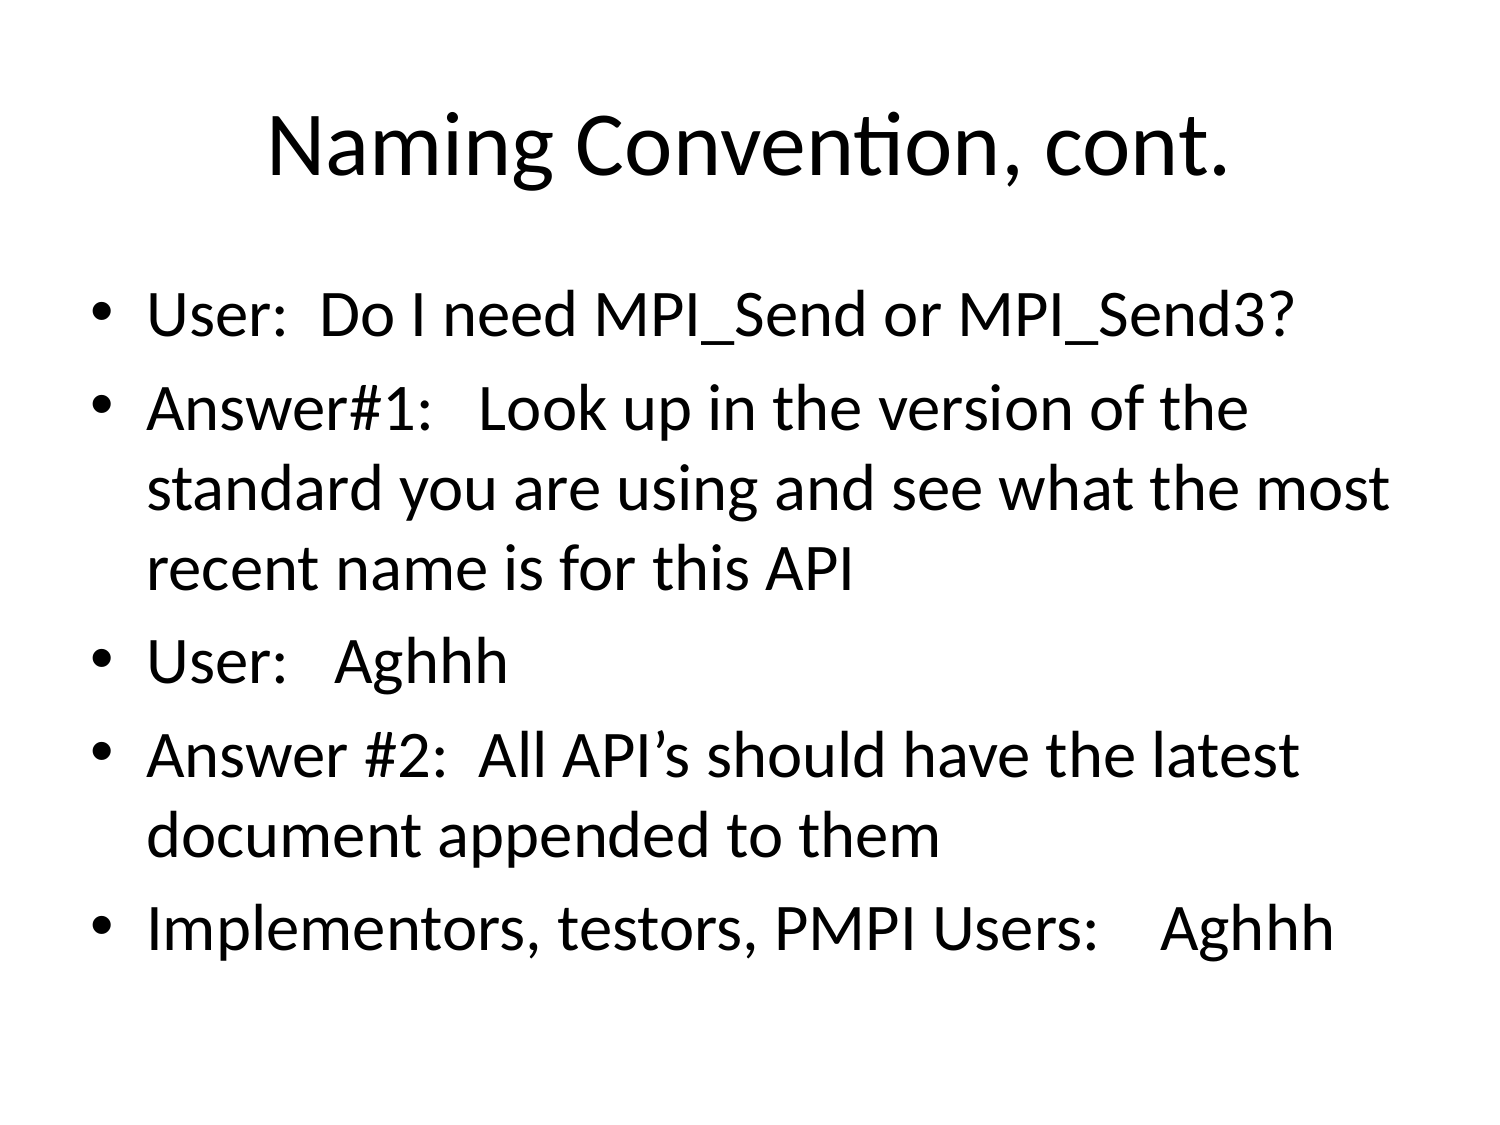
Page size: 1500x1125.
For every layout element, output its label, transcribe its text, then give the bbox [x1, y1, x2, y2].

list User: Do I need MPI_Send or MPI_Send3? Answer#1: Look up in the version of the standard you are using and see what the most recent name is for this API User: Aghhh Answer #2: All API’s should have the latest document appended to them Implementors, testors, PMPI Users: Aghhh [75, 262, 1425, 1050]
title Naming Convention, cont. [75, 45, 1425, 233]
